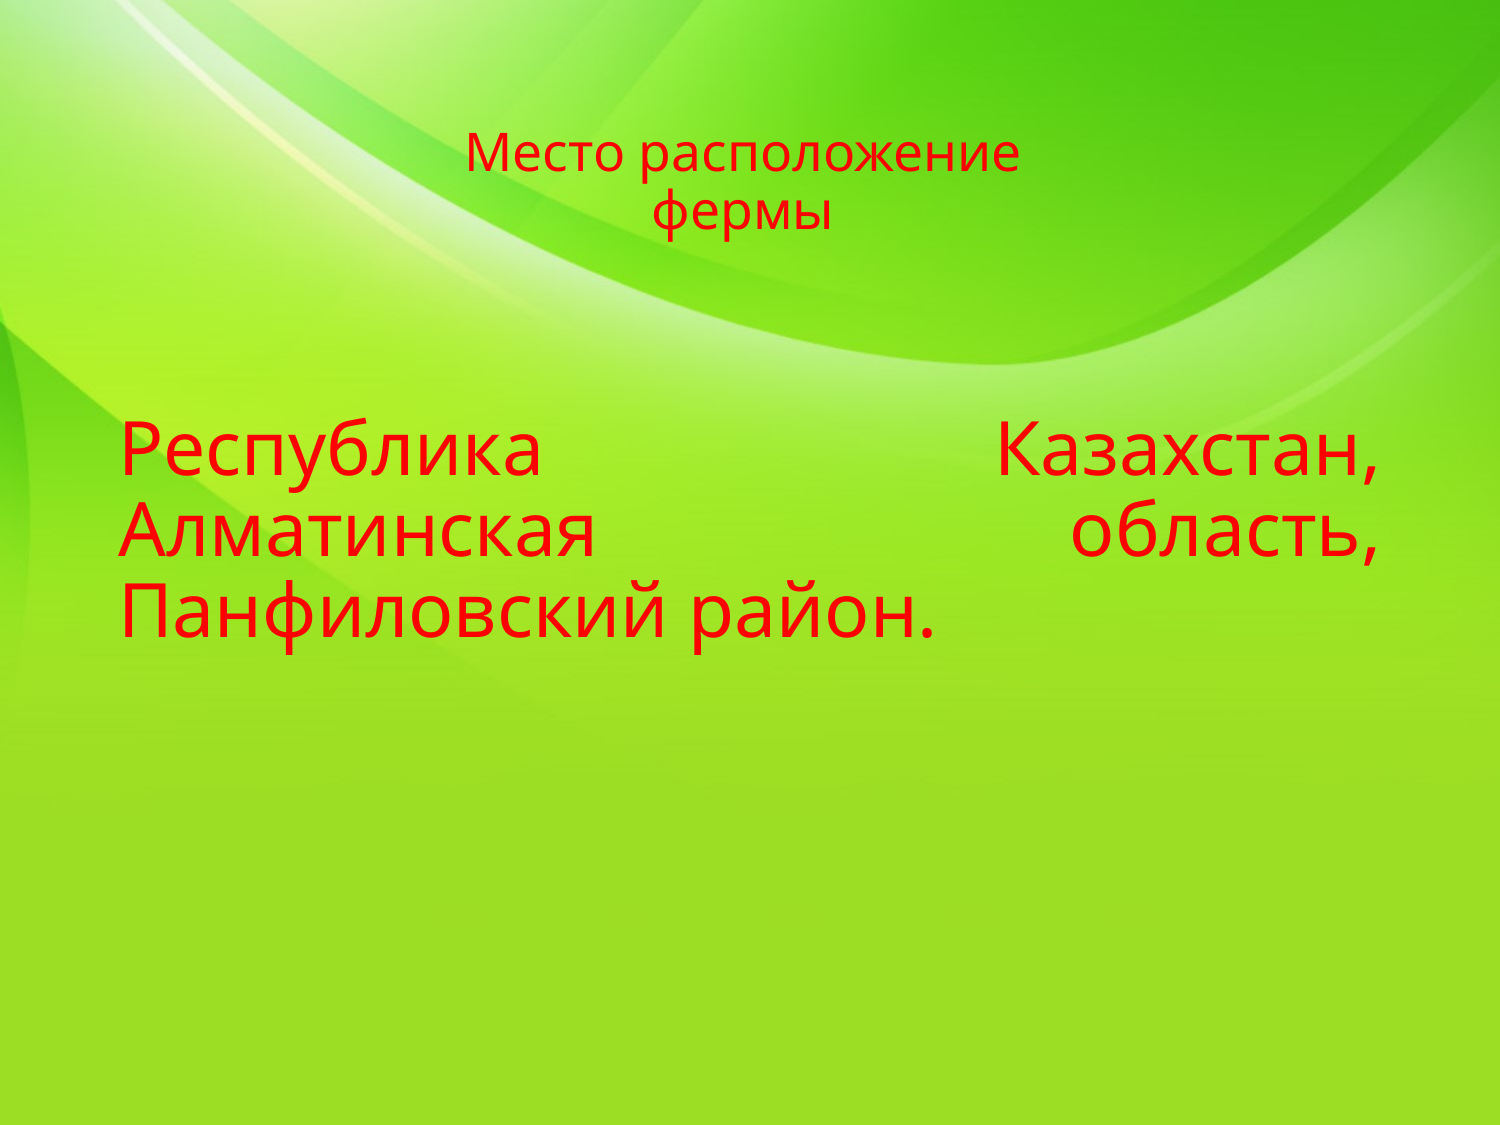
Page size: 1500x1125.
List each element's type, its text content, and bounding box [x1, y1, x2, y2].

text_box Республика Казахстан, Алматинская область, Панфиловский район. [103, 312, 1397, 702]
title Место расположение фермы [103, 59, 1397, 312]
picture [0, 0, 1500, 1125]
